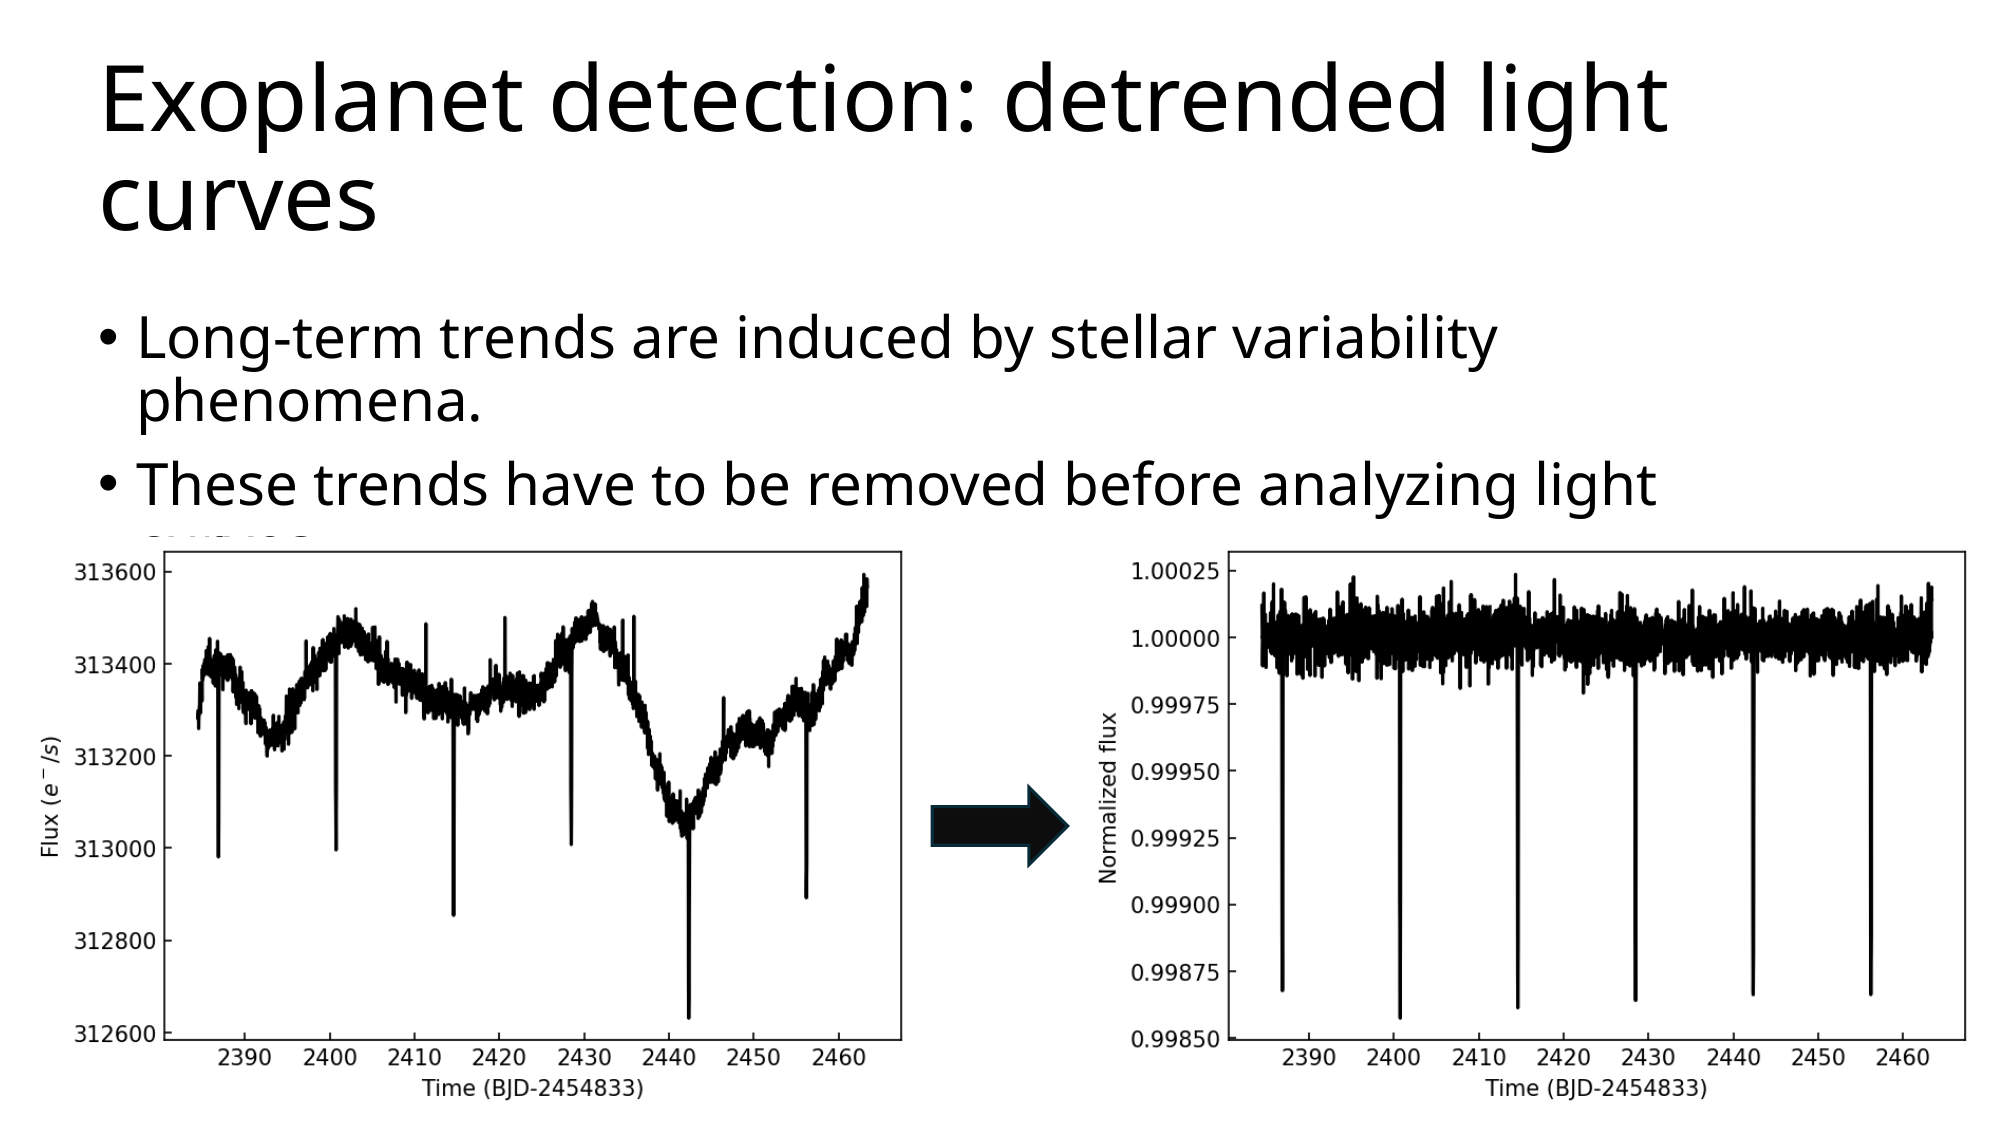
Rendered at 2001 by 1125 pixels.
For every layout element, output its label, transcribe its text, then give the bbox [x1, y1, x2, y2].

list Long-term trends are induced by stellar variability phenomena. These trends have to be removed before analyzing light curves. [83, 300, 1790, 486]
title Exoplanet detection: detrended light curves [83, 42, 1790, 261]
picture [23, 536, 917, 1115]
picture [1083, 536, 1981, 1115]
text_box [930, 783, 1070, 869]
